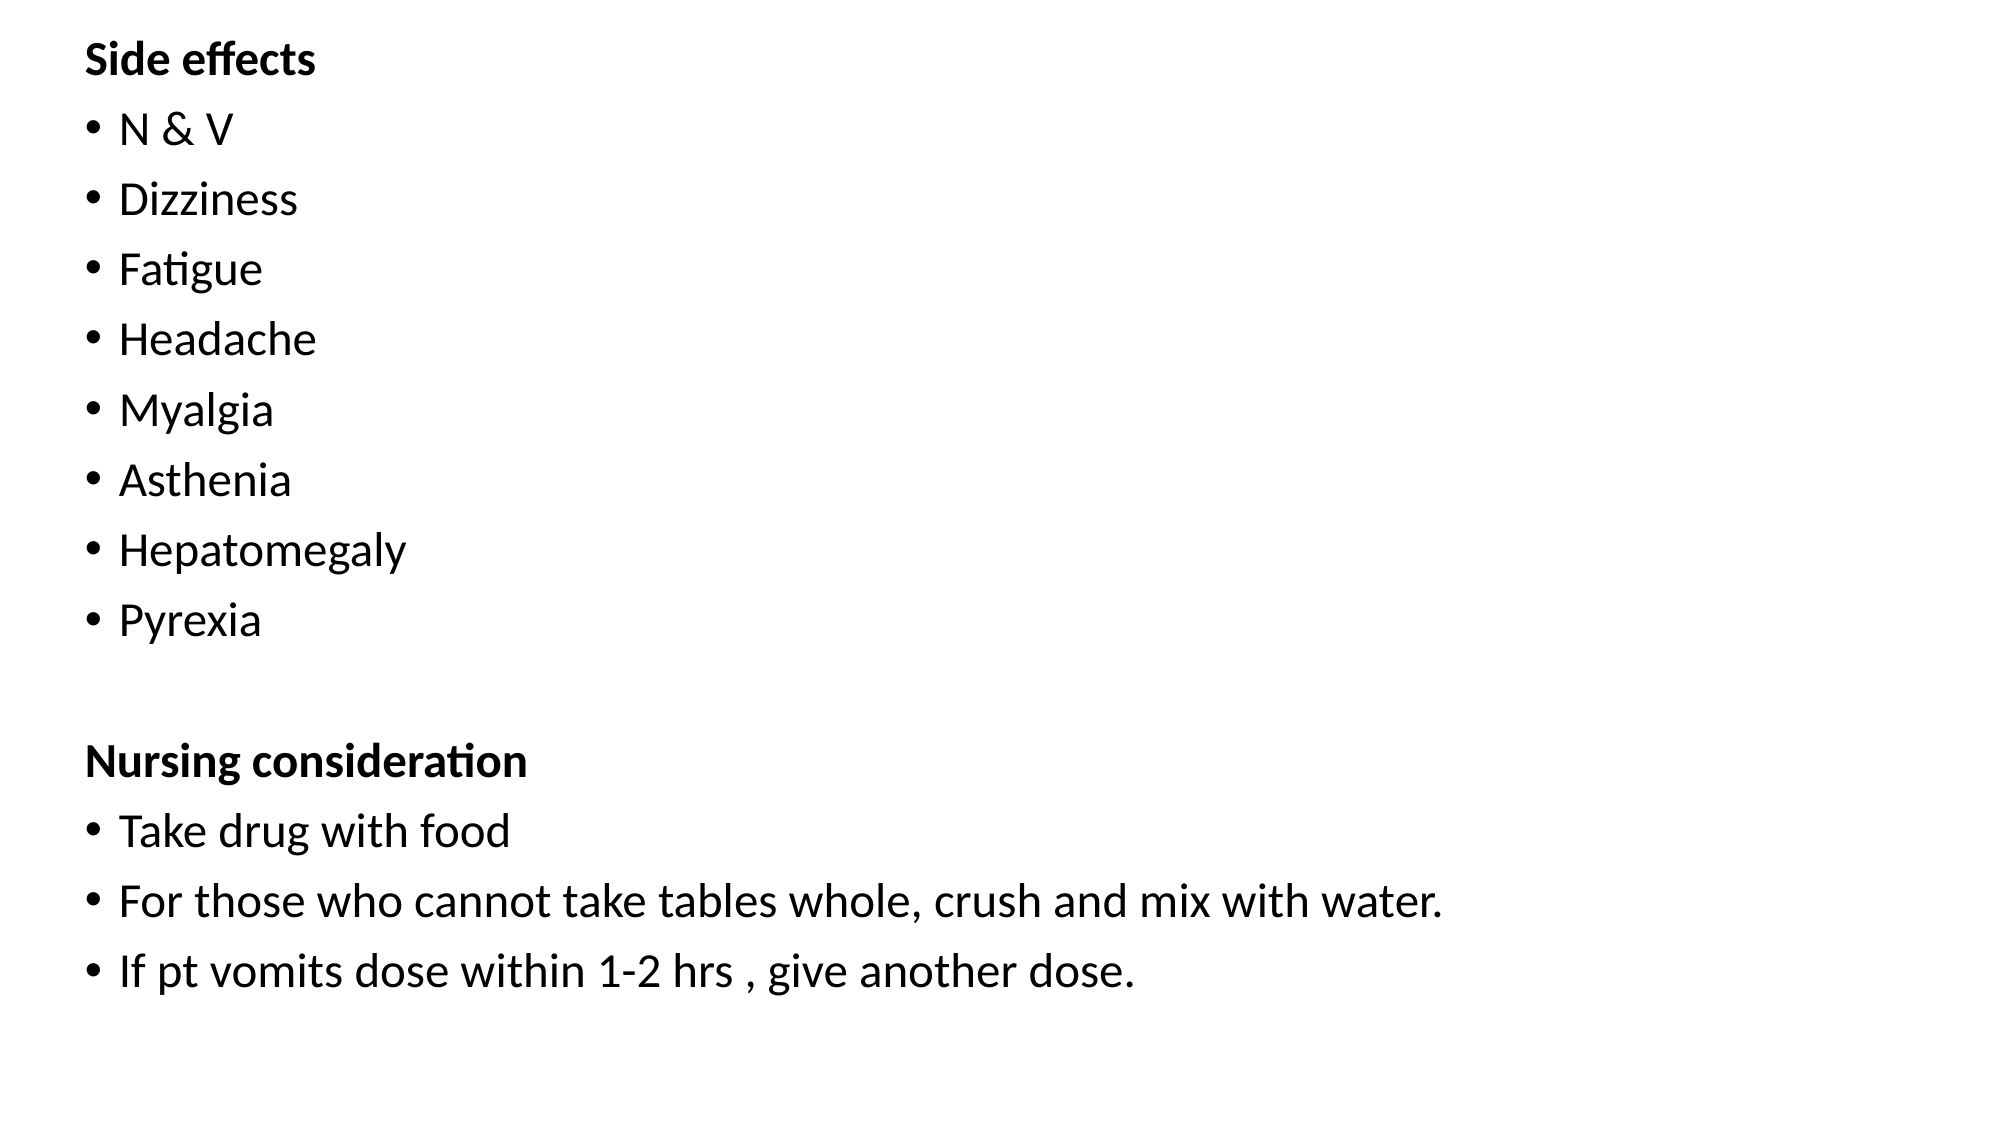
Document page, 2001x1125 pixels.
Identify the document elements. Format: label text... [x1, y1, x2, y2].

list Side effects N & V Dizziness Fatigue Headache Myalgia Asthenia Hepatomegaly Pyrexia Nursing consideration Take drug with food For those who cannot take tables whole, crush and mix with water. If pt vomits dose within 1-2 hrs , give another dose. [69, 25, 1863, 1014]
